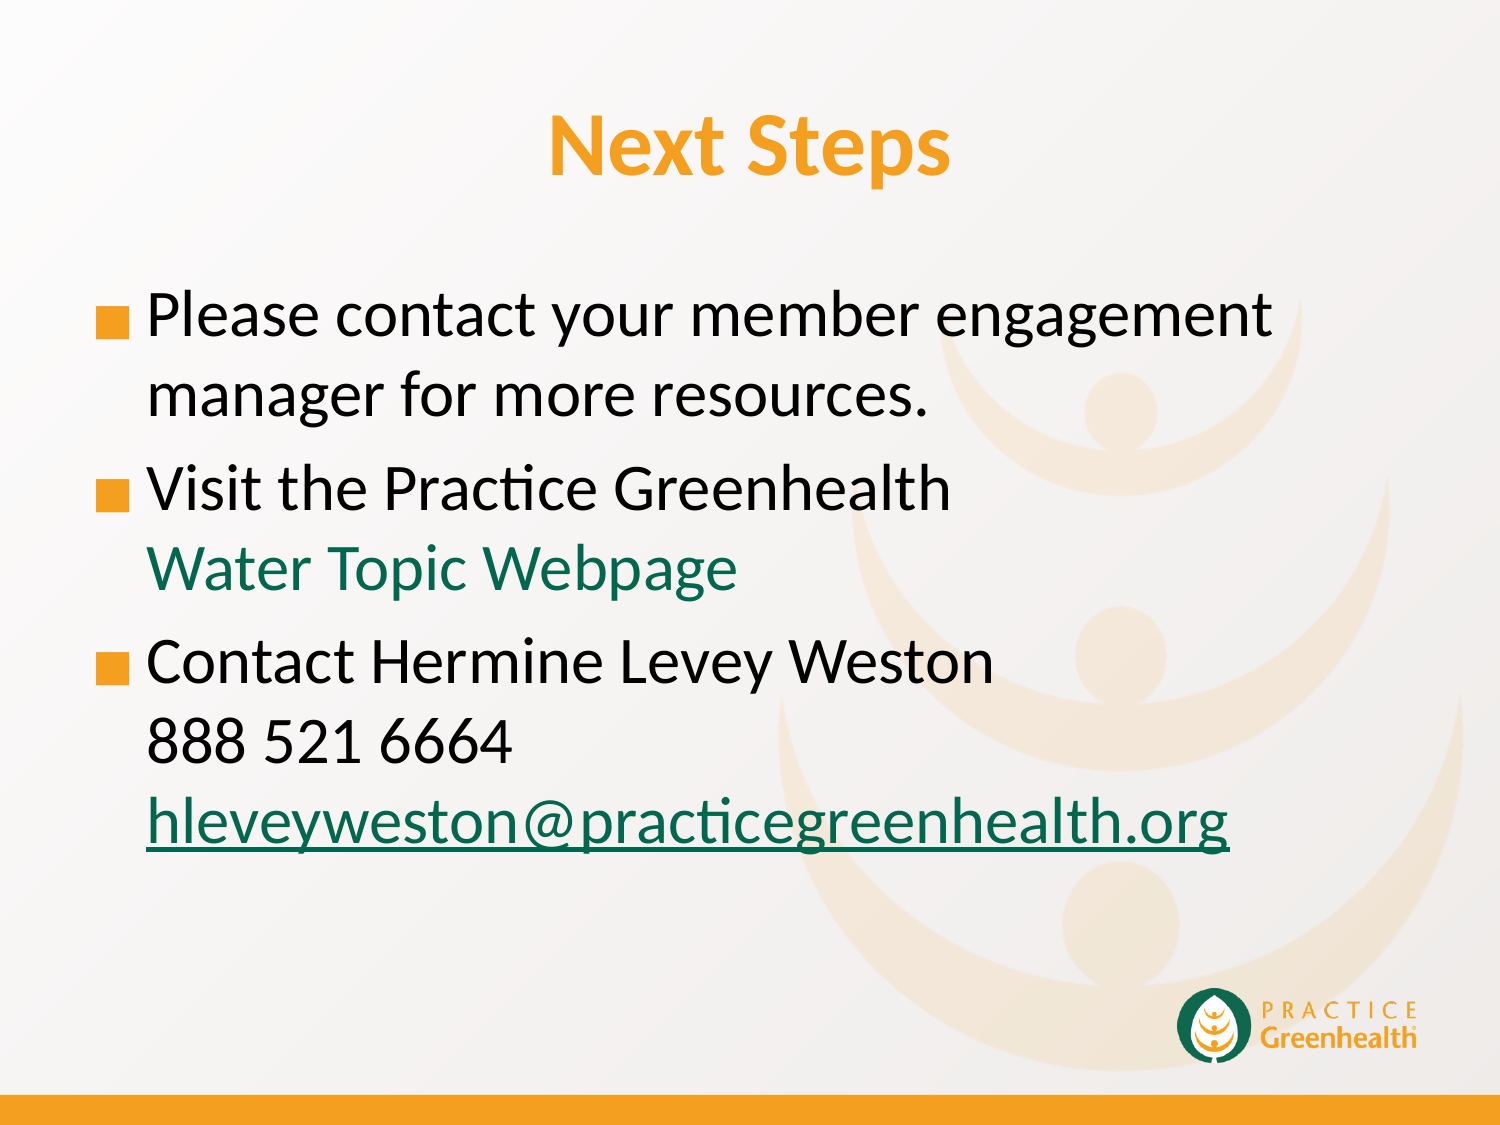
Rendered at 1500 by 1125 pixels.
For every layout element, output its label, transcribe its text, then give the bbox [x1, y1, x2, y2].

list Please contact your member engagement manager for more resources. Visit the Practice Greenhealth Water Topic Webpage Contact Hermine Levey Weston 888 521 6664 hleveyweston@practicegreenhealth.org [75, 262, 1425, 1005]
title Next Steps [75, 45, 1425, 233]
picture [686, 250, 1500, 1121]
